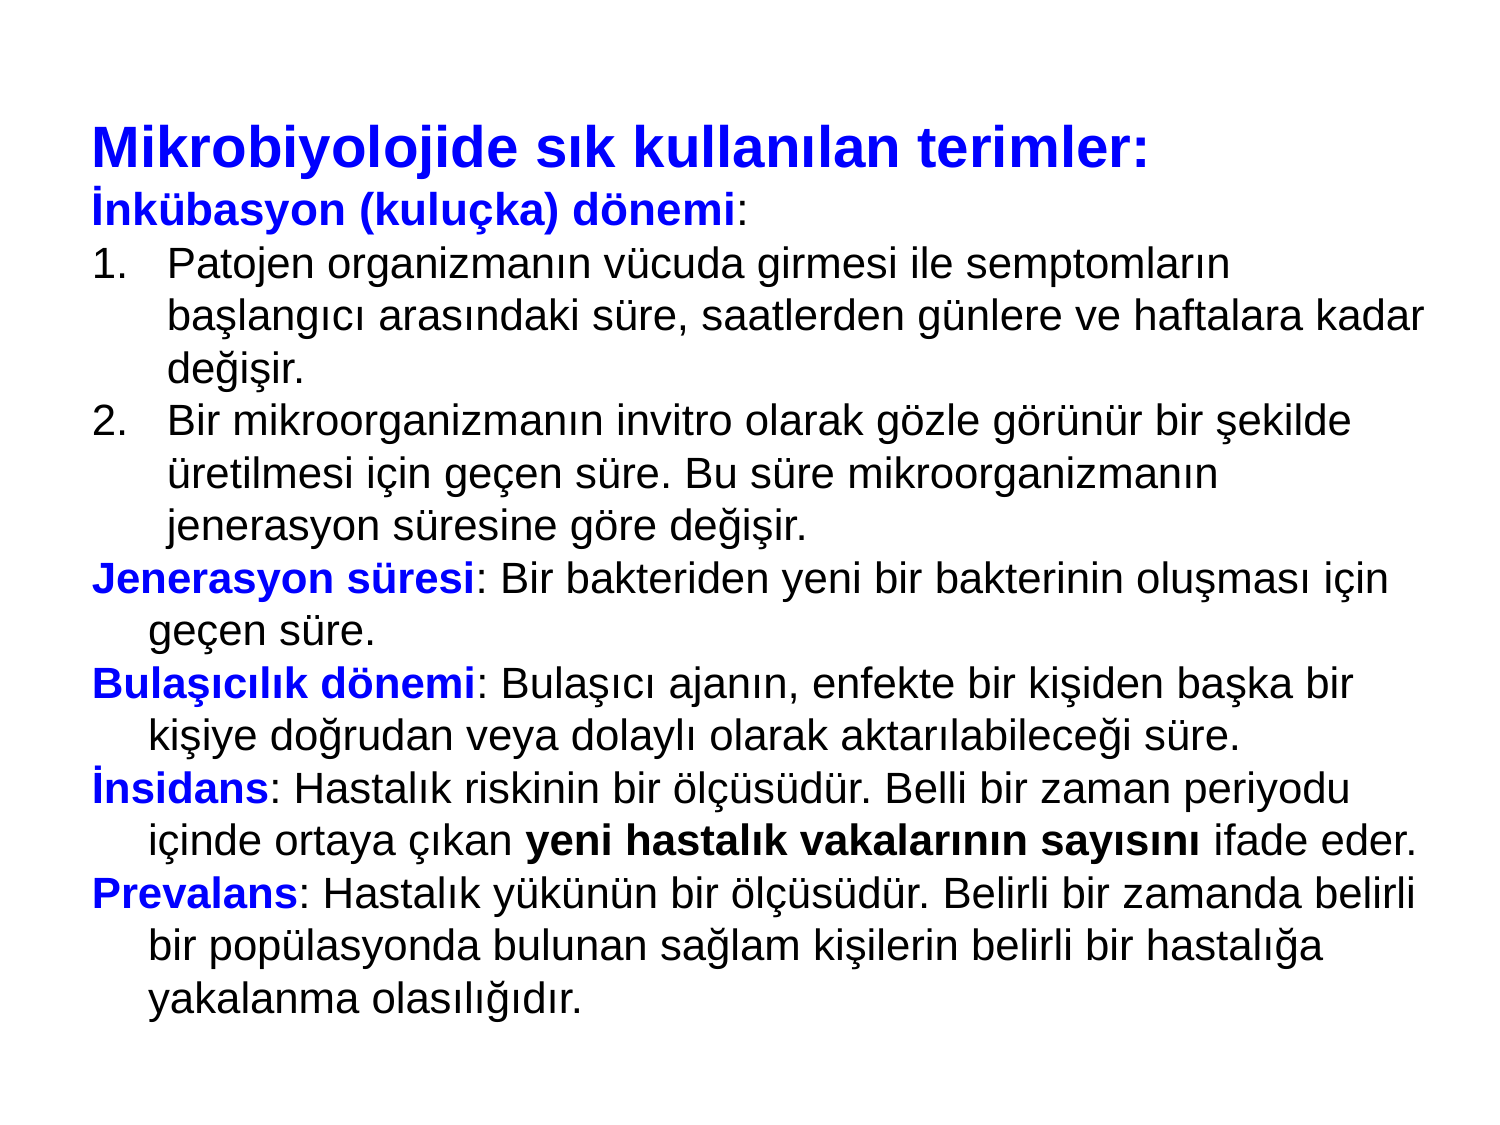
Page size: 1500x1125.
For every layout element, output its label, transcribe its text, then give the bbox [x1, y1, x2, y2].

text_box Mikrobiyolojide sık kullanılan terimler: İnkübasyon (kuluçka) dönemi: Patojen organizmanın vücuda girmesi ile semptomların başlangıcı arasındaki süre, saatlerden günlere ve haftalara kadar değişir. Bir mikroorganizmanın invitro olarak gözle görünür bir şekilde üretilmesi için geçen süre. Bu süre mikroorganizmanın jenerasyon süresine göre değişir. Jenerasyon süresi: Bir bakteriden yeni bir bakterinin oluşması için geçen süre. Bulaşıcılık dönemi: Bulaşıcı ajanın, enfekte bir kişiden başka bir kişiye doğrudan veya dolaylı olarak aktarılabileceği süre. İnsidans: Hastalık riskinin bir ölçüsüdür. Belli bir zaman periyodu içinde ortaya çıkan yeni hastalık vakalarının sayısını ifade eder. Prevalans: Hastalık yükünün bir ölçüsüdür. Belirli bir zamanda belirli bir popülasyonda bulunan sağlam kişilerin belirli bir hastalığa yakalanma olasılığıdır. [76, 101, 1447, 1059]
